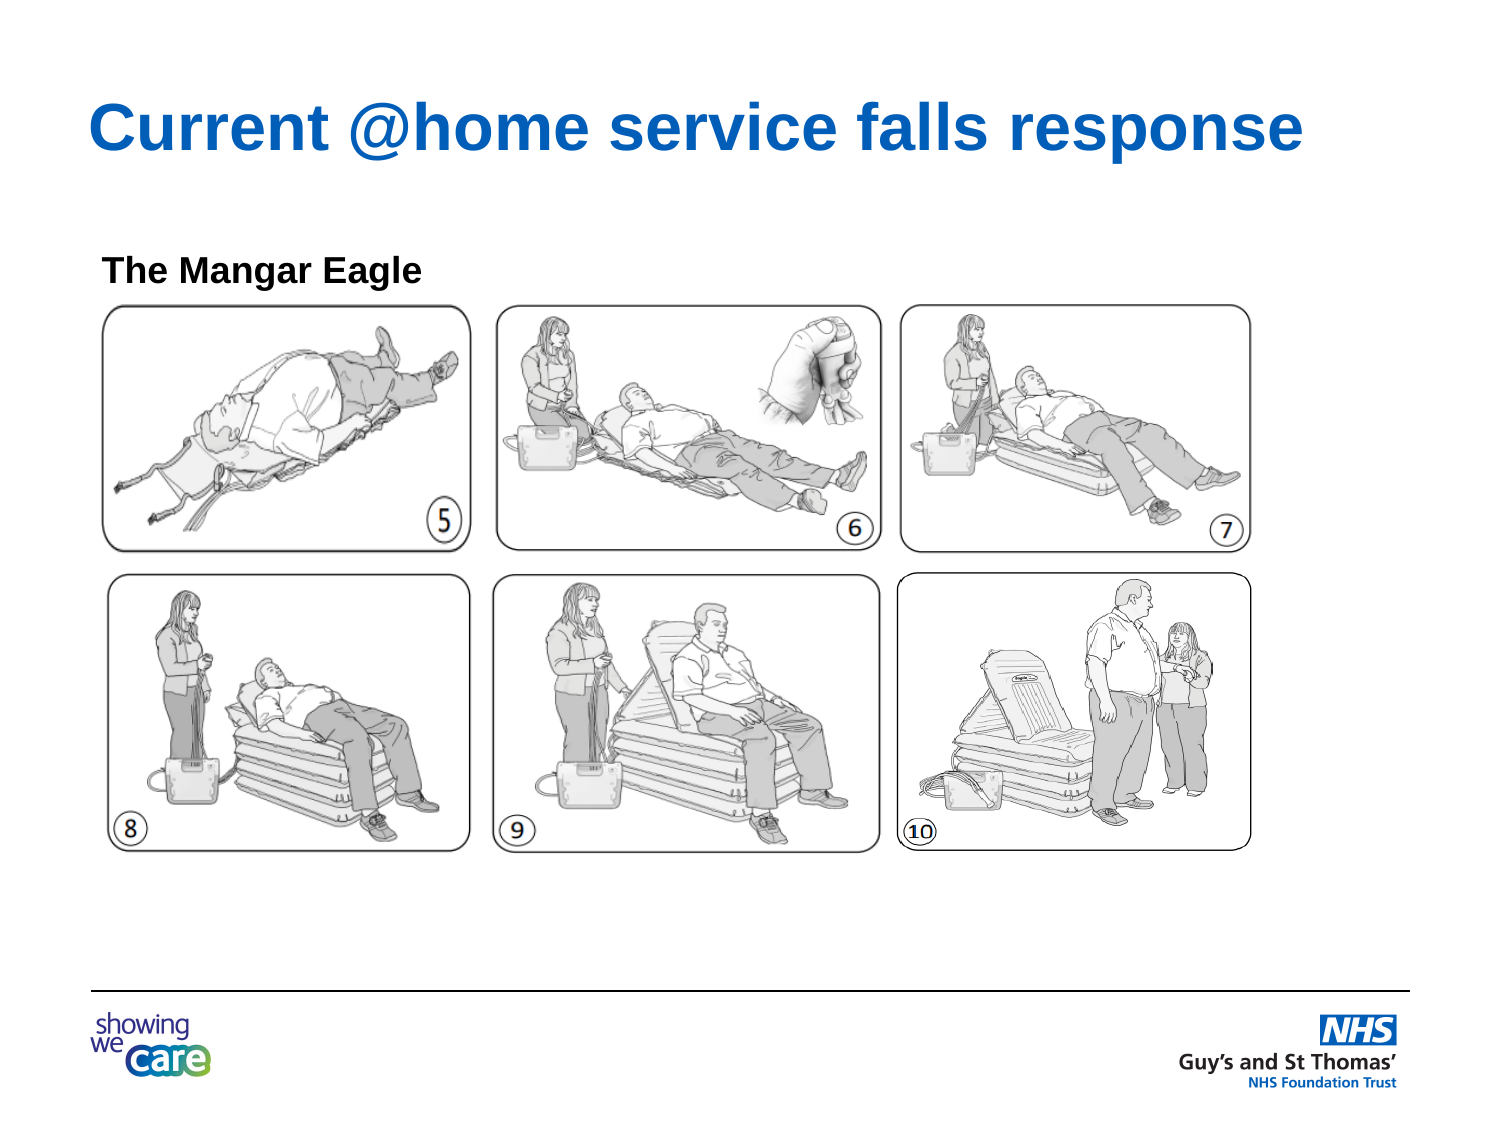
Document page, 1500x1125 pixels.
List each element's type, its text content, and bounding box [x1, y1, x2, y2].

picture [481, 570, 887, 858]
picture [101, 565, 480, 858]
picture [491, 299, 1258, 563]
text_box The Mangar Eagle [101, 243, 1397, 932]
title Current @home service falls response [88, 88, 1412, 237]
picture [91, 299, 480, 560]
picture [888, 567, 1267, 856]
picture [0, 992, 296, 1125]
picture [1163, 999, 1412, 1105]
